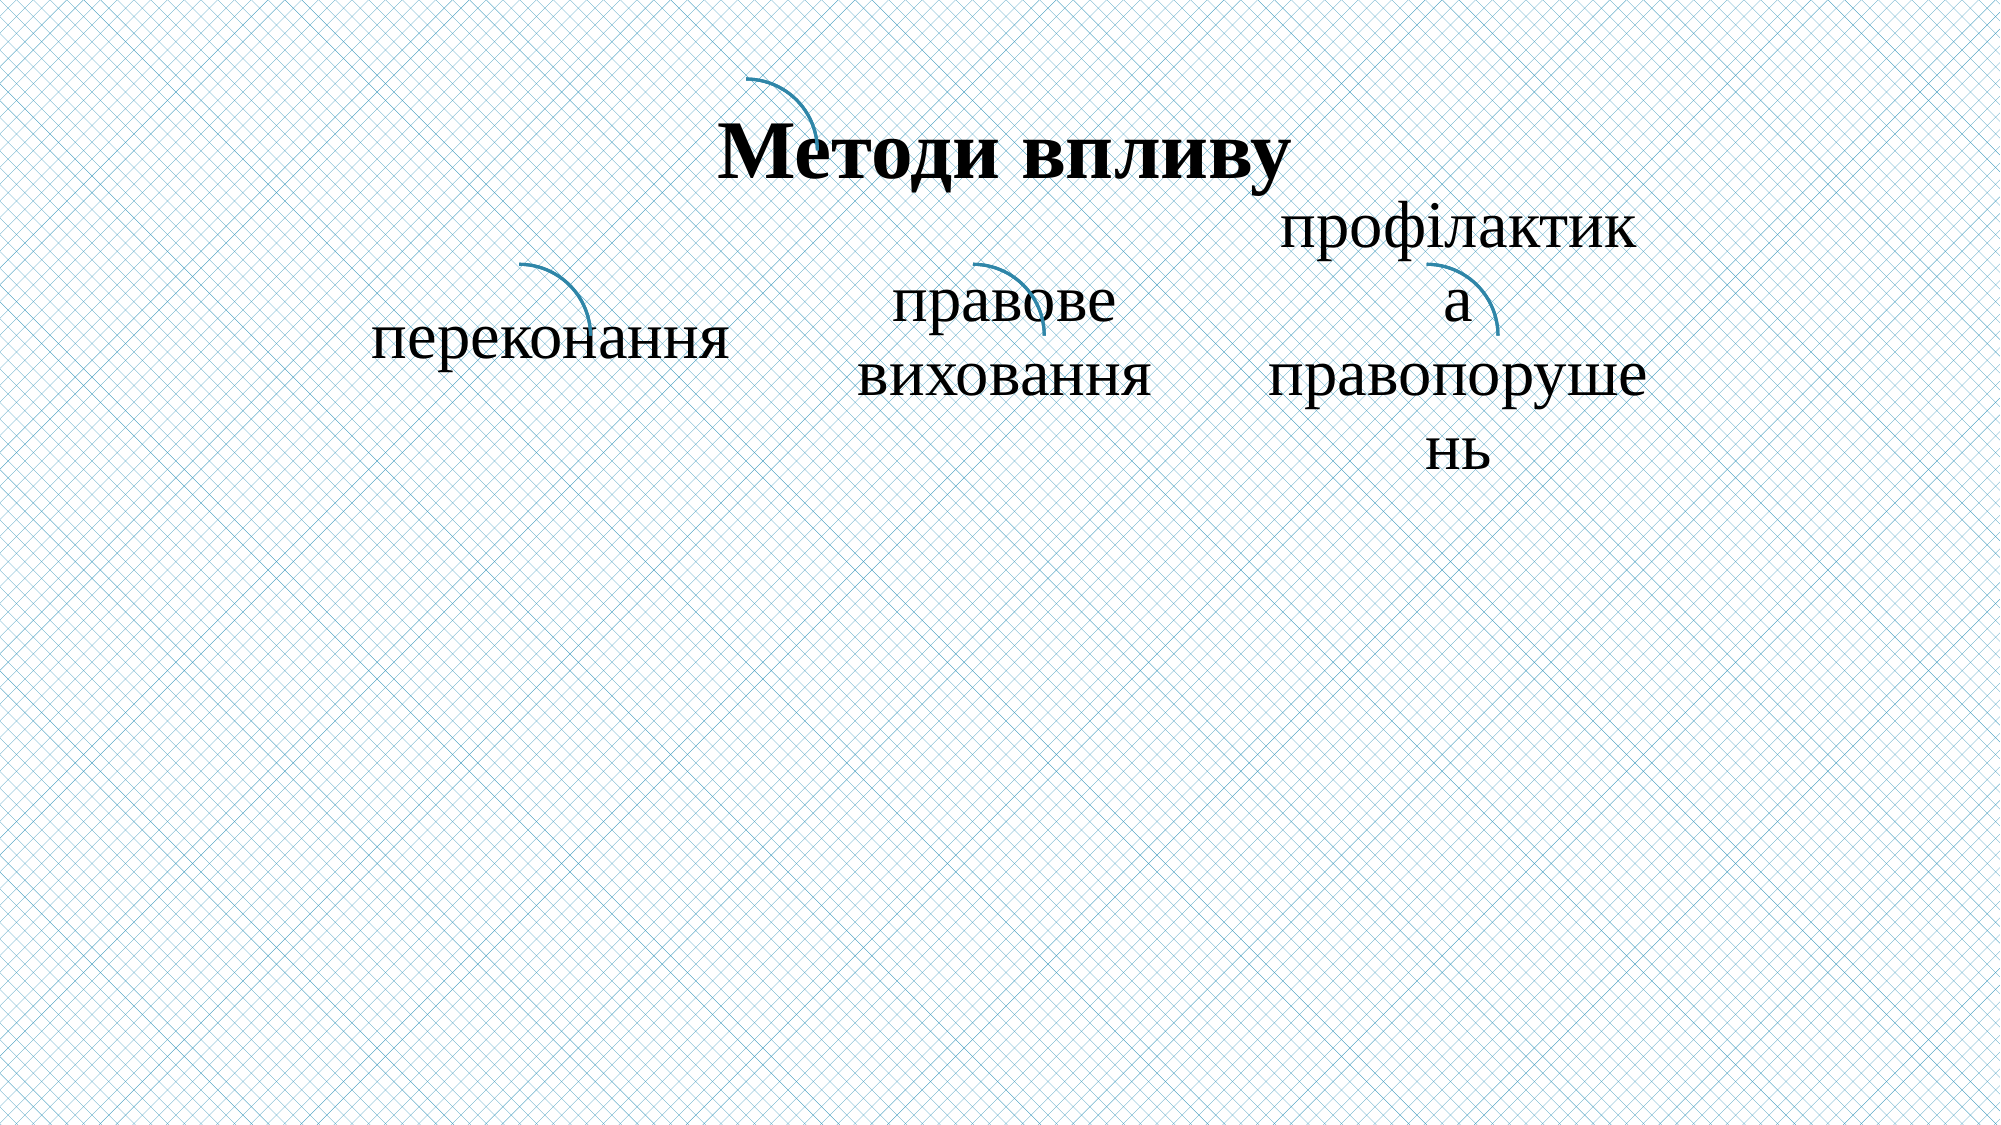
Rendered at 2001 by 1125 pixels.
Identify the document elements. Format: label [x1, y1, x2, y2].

list [179, 78, 1831, 964]
